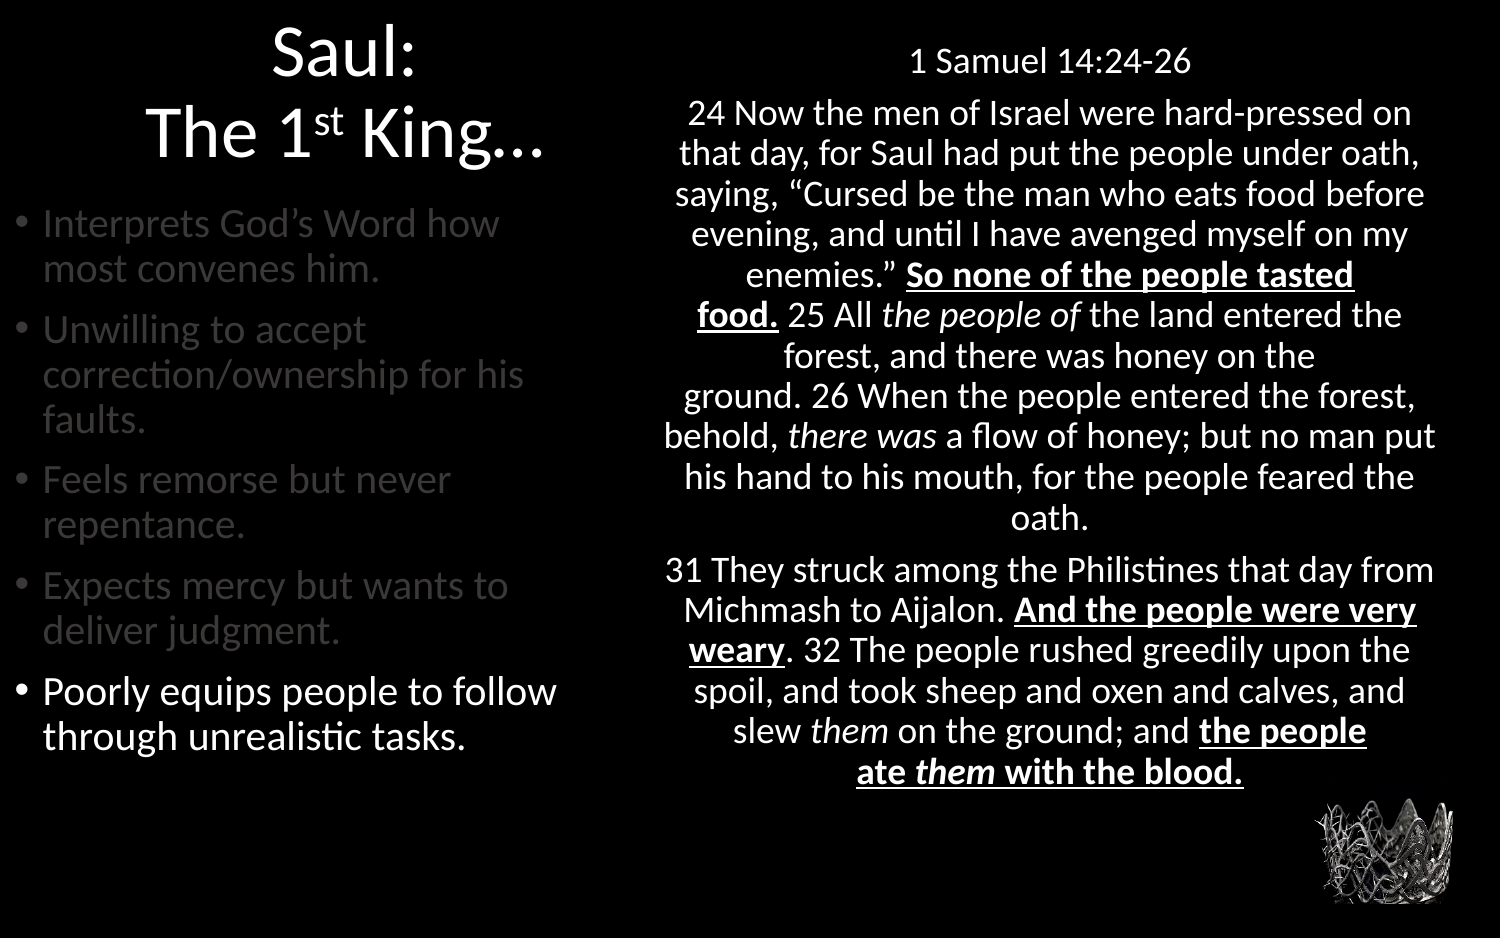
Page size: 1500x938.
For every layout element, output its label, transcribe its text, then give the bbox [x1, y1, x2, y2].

picture [1287, 781, 1500, 904]
title Saul: The 1st King… [102, 0, 587, 182]
list 1 Samuel 14:24-26 24 Now the men of Israel were hard-pressed on that day, for Saul had put the people under oath, saying, “Cursed be the man who eats food before evening, and until I have avenged myself on my enemies.” So none of the people tasted food. 25 All the people of the land entered the forest, and there was honey on the ground. 26 When the people entered the forest, behold, there was a flow of honey; but no man put his hand to his mouth, for the people feared the oath. 31 They struck among the Philistines that day from Michmash to Aijalon. And the people were very weary. 32 The people rushed greedily upon the spoil, and took sheep and oxen and calves, and slew them on the ground; and the people ate them with the blood. [637, 33, 1463, 802]
list Interprets God’s Word how most convenes him. Unwilling to accept correction/ownership for his faults. Feels remorse but never repentance. Expects mercy but wants to deliver judgment. Poorly equips people to follow through unrealistic tasks. [0, 193, 587, 900]
